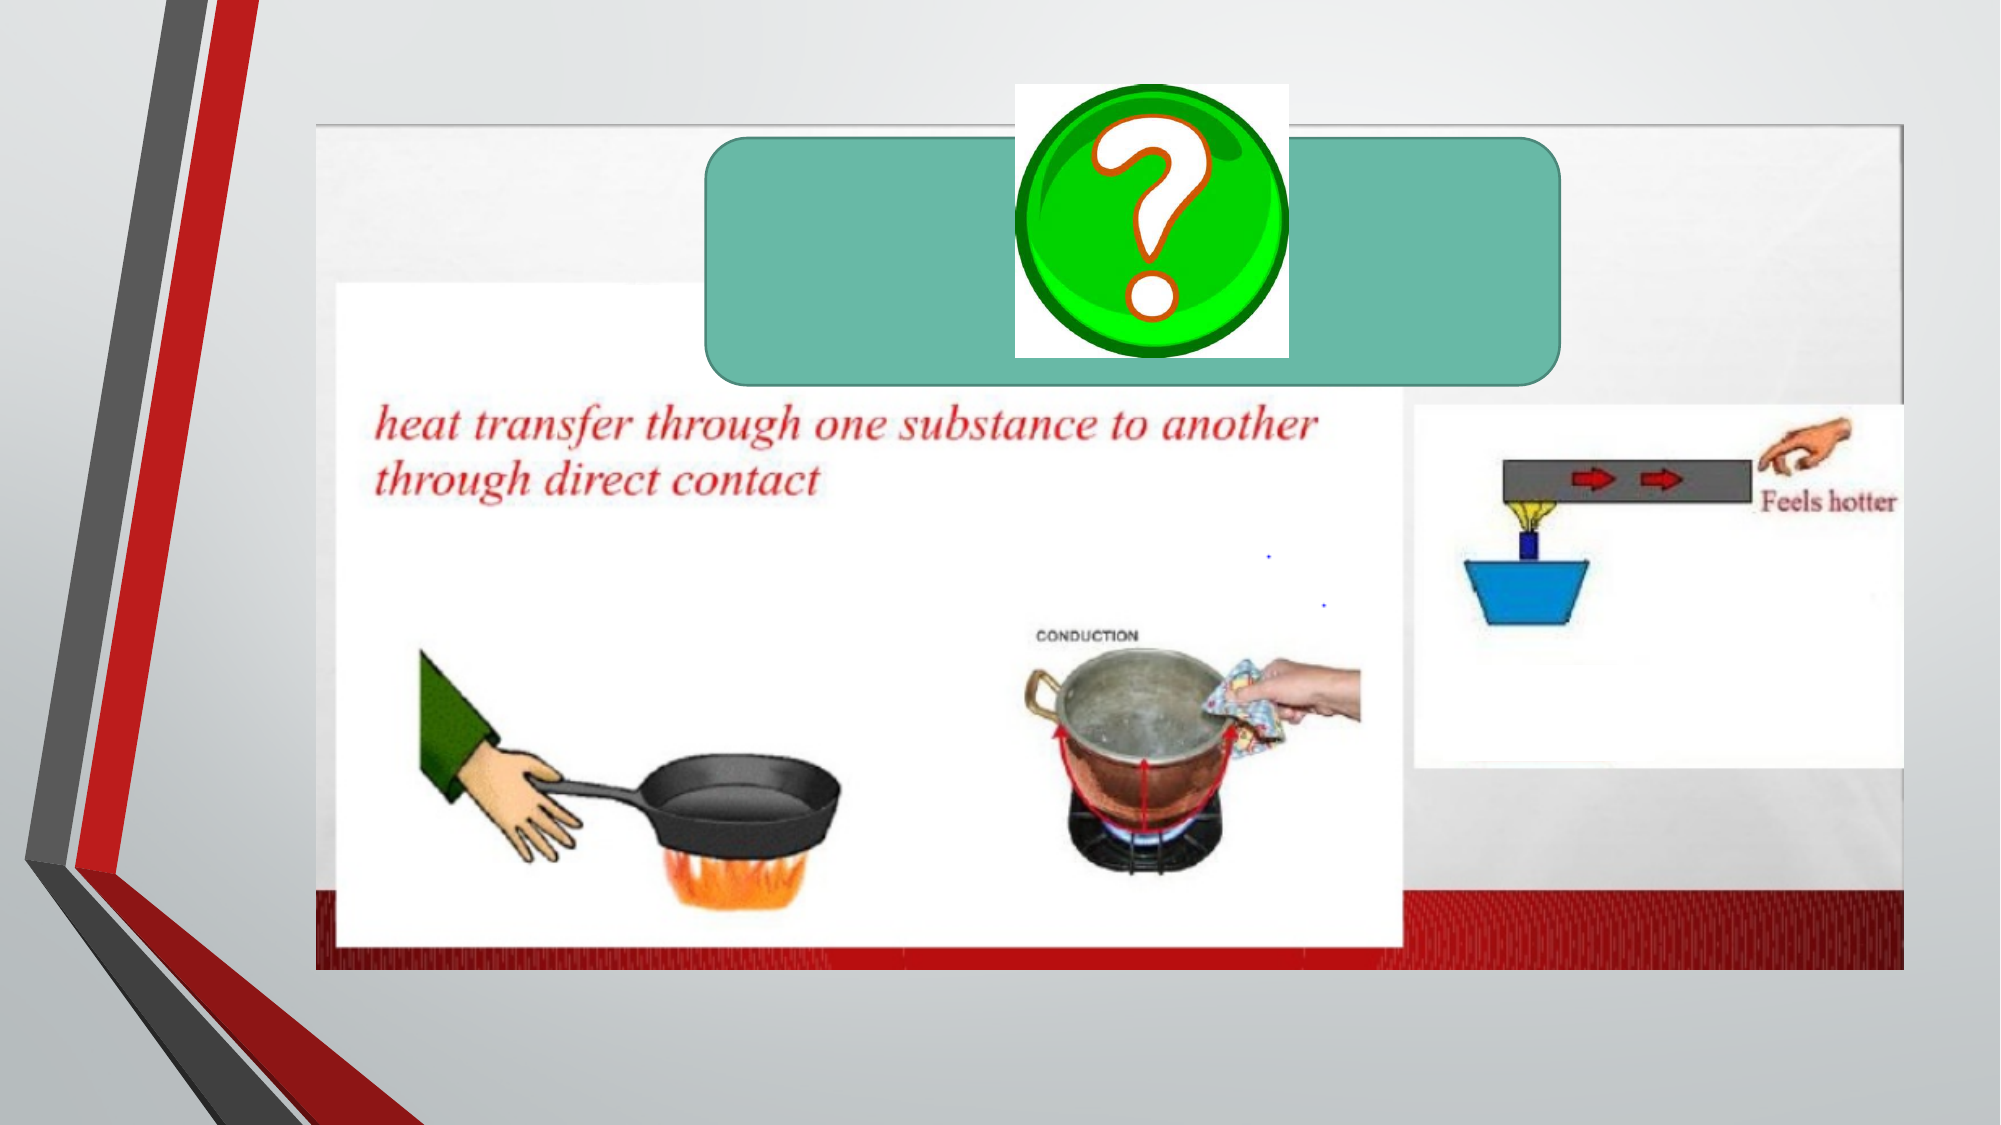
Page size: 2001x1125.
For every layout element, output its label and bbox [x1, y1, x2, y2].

picture [316, 84, 1905, 970]
